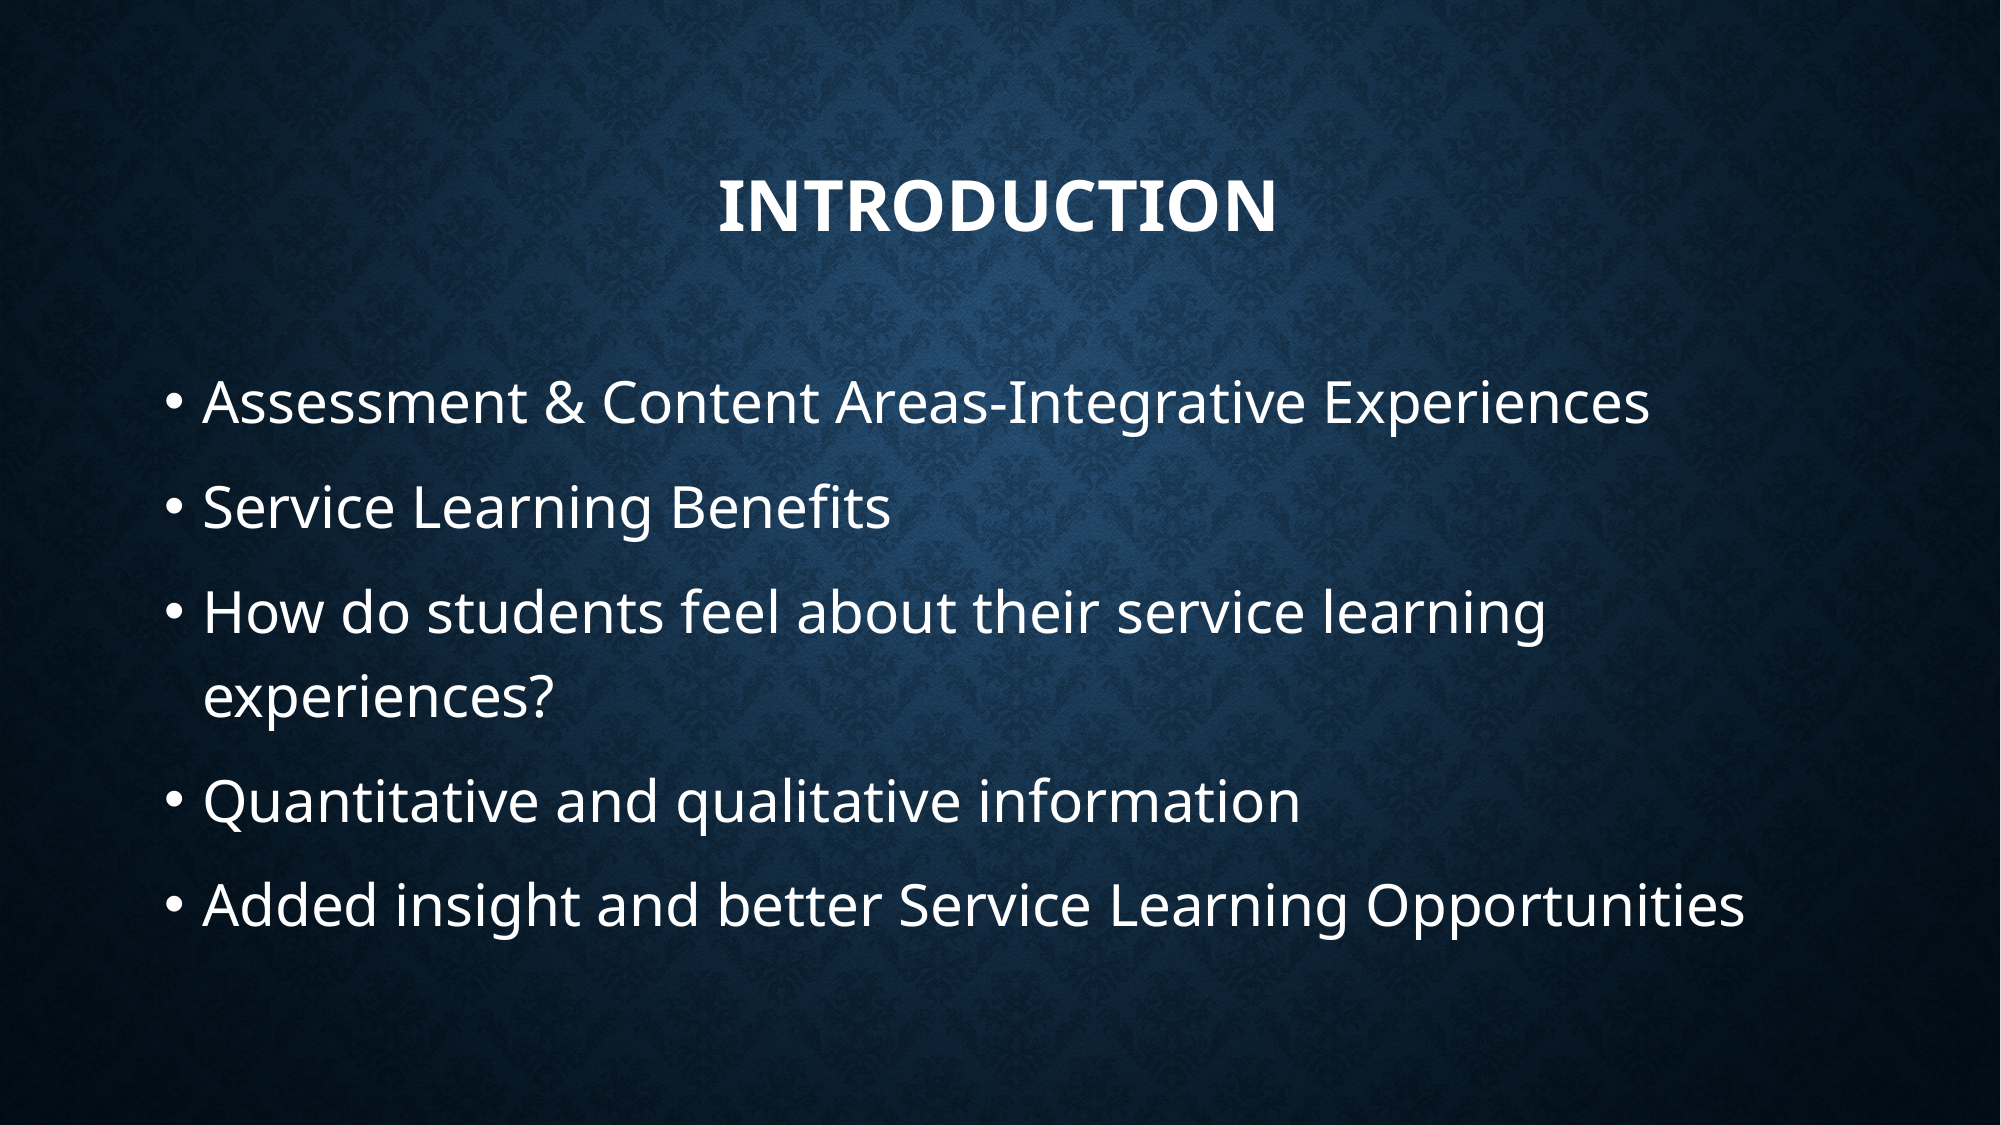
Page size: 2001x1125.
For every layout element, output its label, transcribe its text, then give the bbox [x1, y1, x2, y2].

list Assessment & Content Areas-Integrative Experiences Service Learning Benefits How do students feel about their service learning experiences? Quantitative and qualitative information Added insight and better Service Learning Opportunities [149, 343, 1849, 950]
picture [0, 0, 2001, 1125]
title INTRODUCTION [149, 99, 1849, 318]
